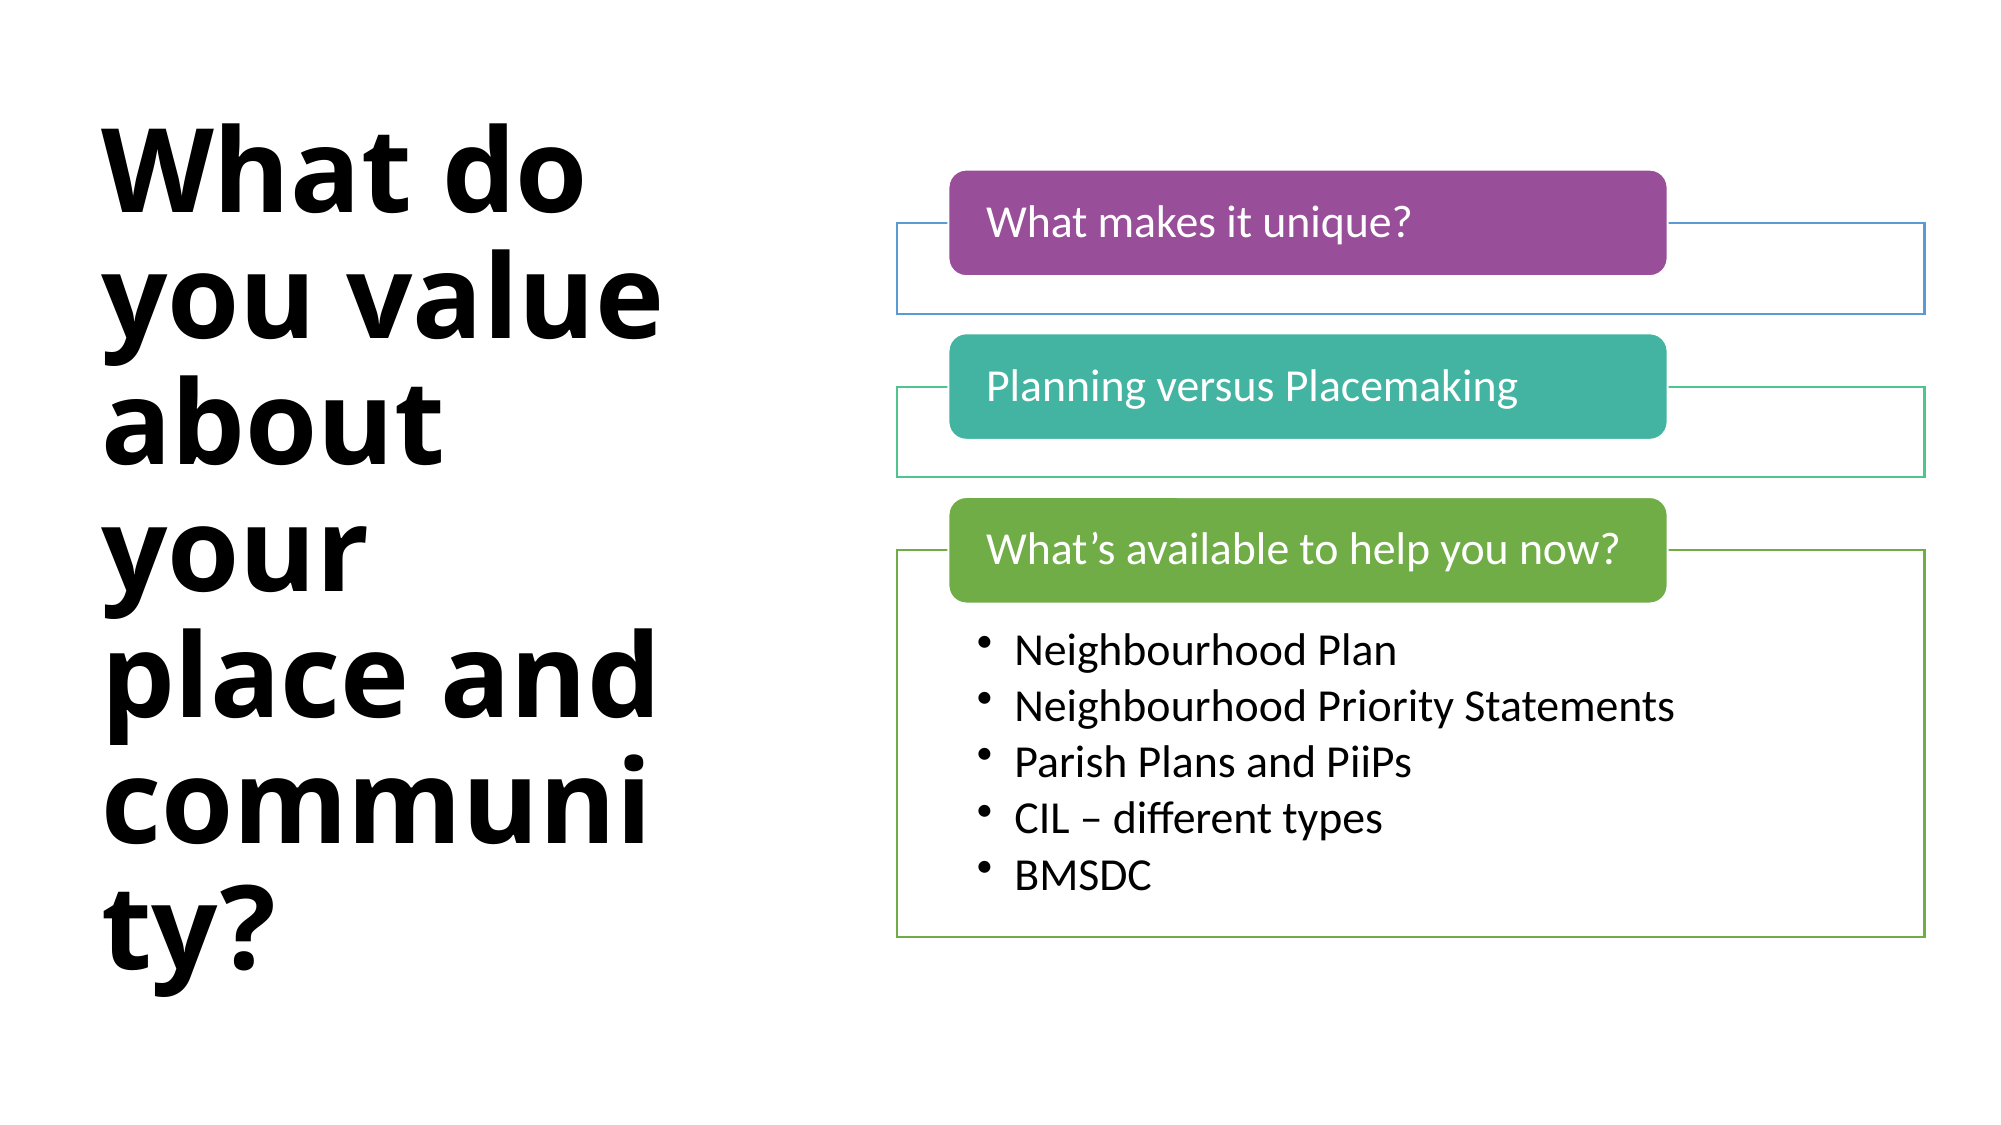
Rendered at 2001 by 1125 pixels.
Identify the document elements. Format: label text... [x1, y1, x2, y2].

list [897, 101, 1925, 1005]
title What do you value about your place and community? [86, 101, 711, 1005]
